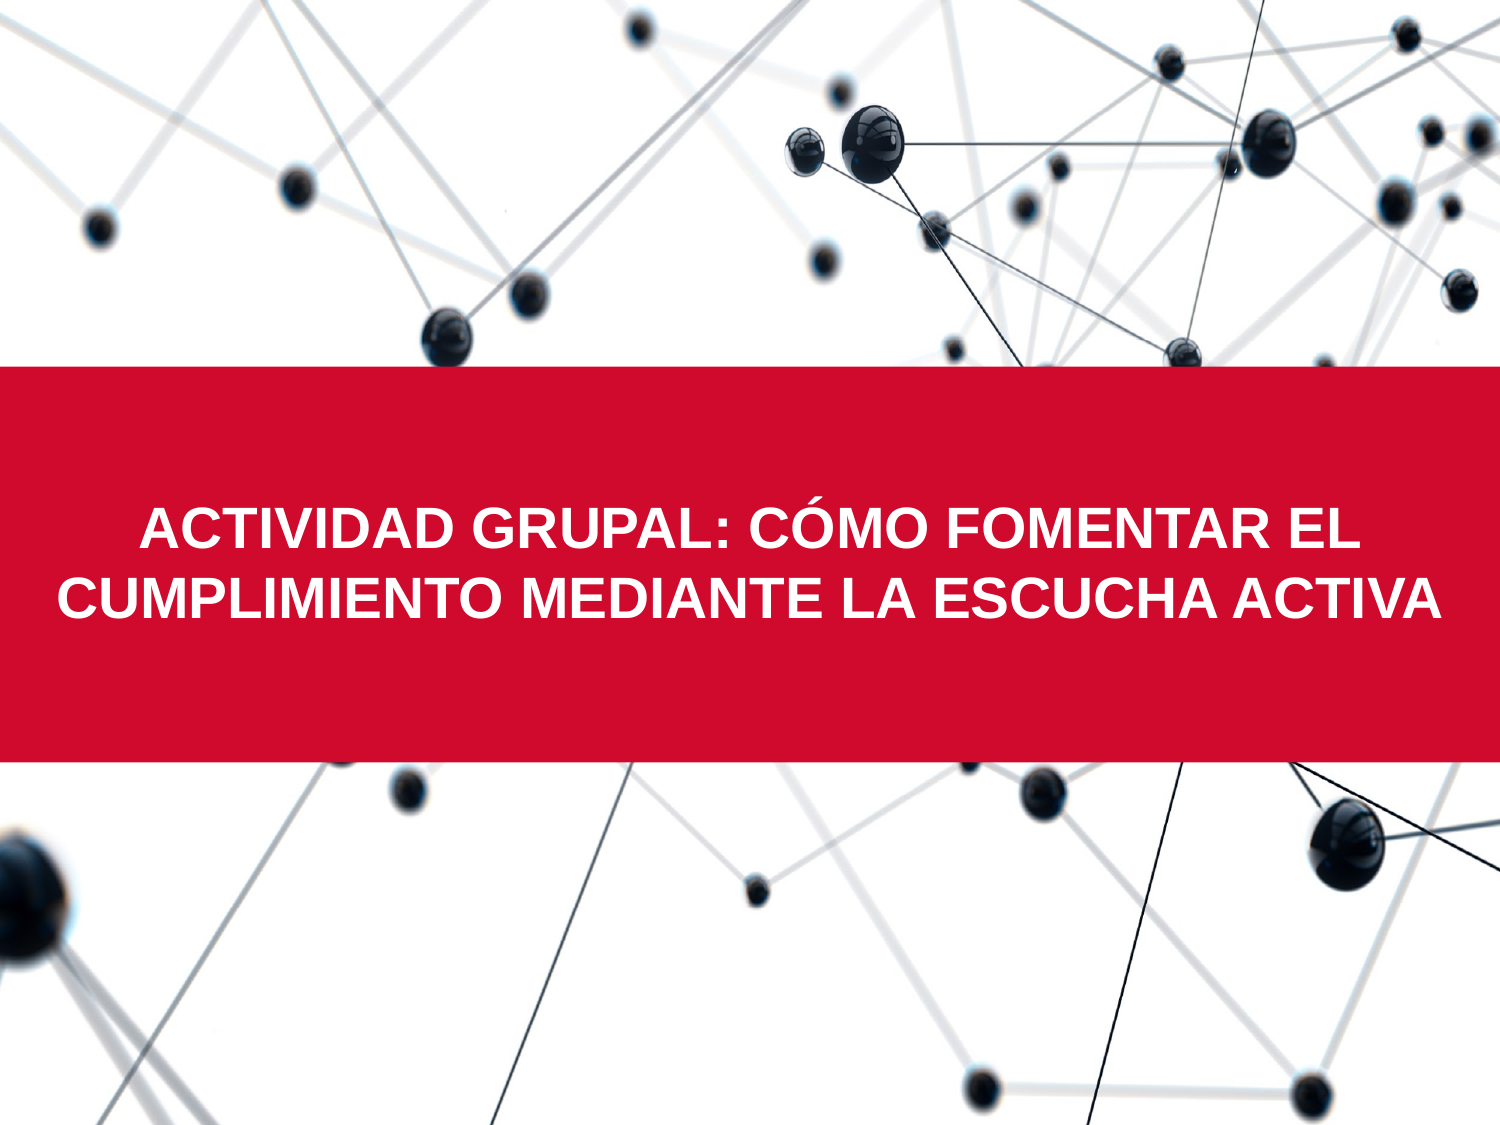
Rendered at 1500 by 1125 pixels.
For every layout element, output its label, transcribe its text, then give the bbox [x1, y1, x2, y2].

picture [0, 0, 1500, 366]
picture [0, 763, 1500, 1125]
title ACTIVIDAD GRUPAL: CÓMO FOMENTAR EL CUMPLIMIENTO MEDIANTE LA ESCUCHA ACTIVA [0, 483, 1500, 671]
